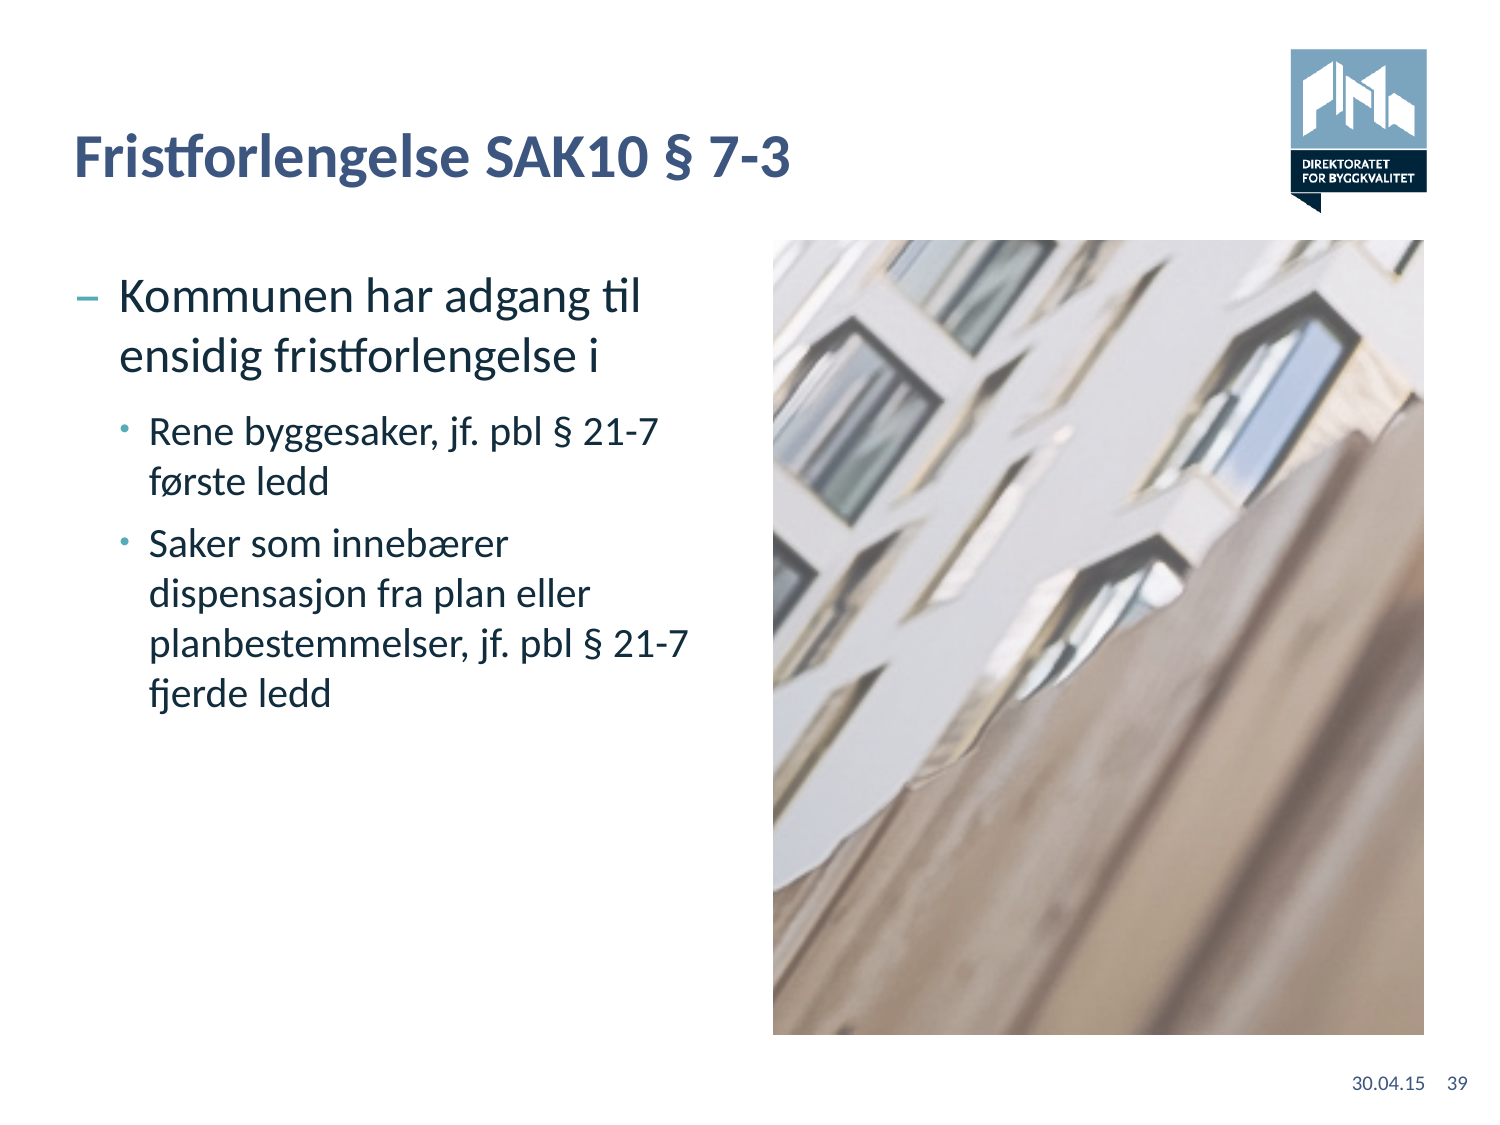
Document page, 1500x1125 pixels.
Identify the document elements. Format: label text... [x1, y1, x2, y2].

list Kommunen har adgang til ensidig fristforlengelse i Rene byggesaker, jf. pbl § 21-7 første ledd Saker som innebærer dispensasjon fra plan eller planbestemmelser, jf. pbl § 21-7 fjerde ledd [75, 262, 727, 1005]
title Fristforlengelse SAK10 § 7-3 [74, 0, 1258, 190]
picture [1281, 22, 1453, 218]
slide_number 39 [1446, 1069, 1500, 1105]
picture [773, 239, 1424, 1036]
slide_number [1187, 1069, 1426, 1105]
